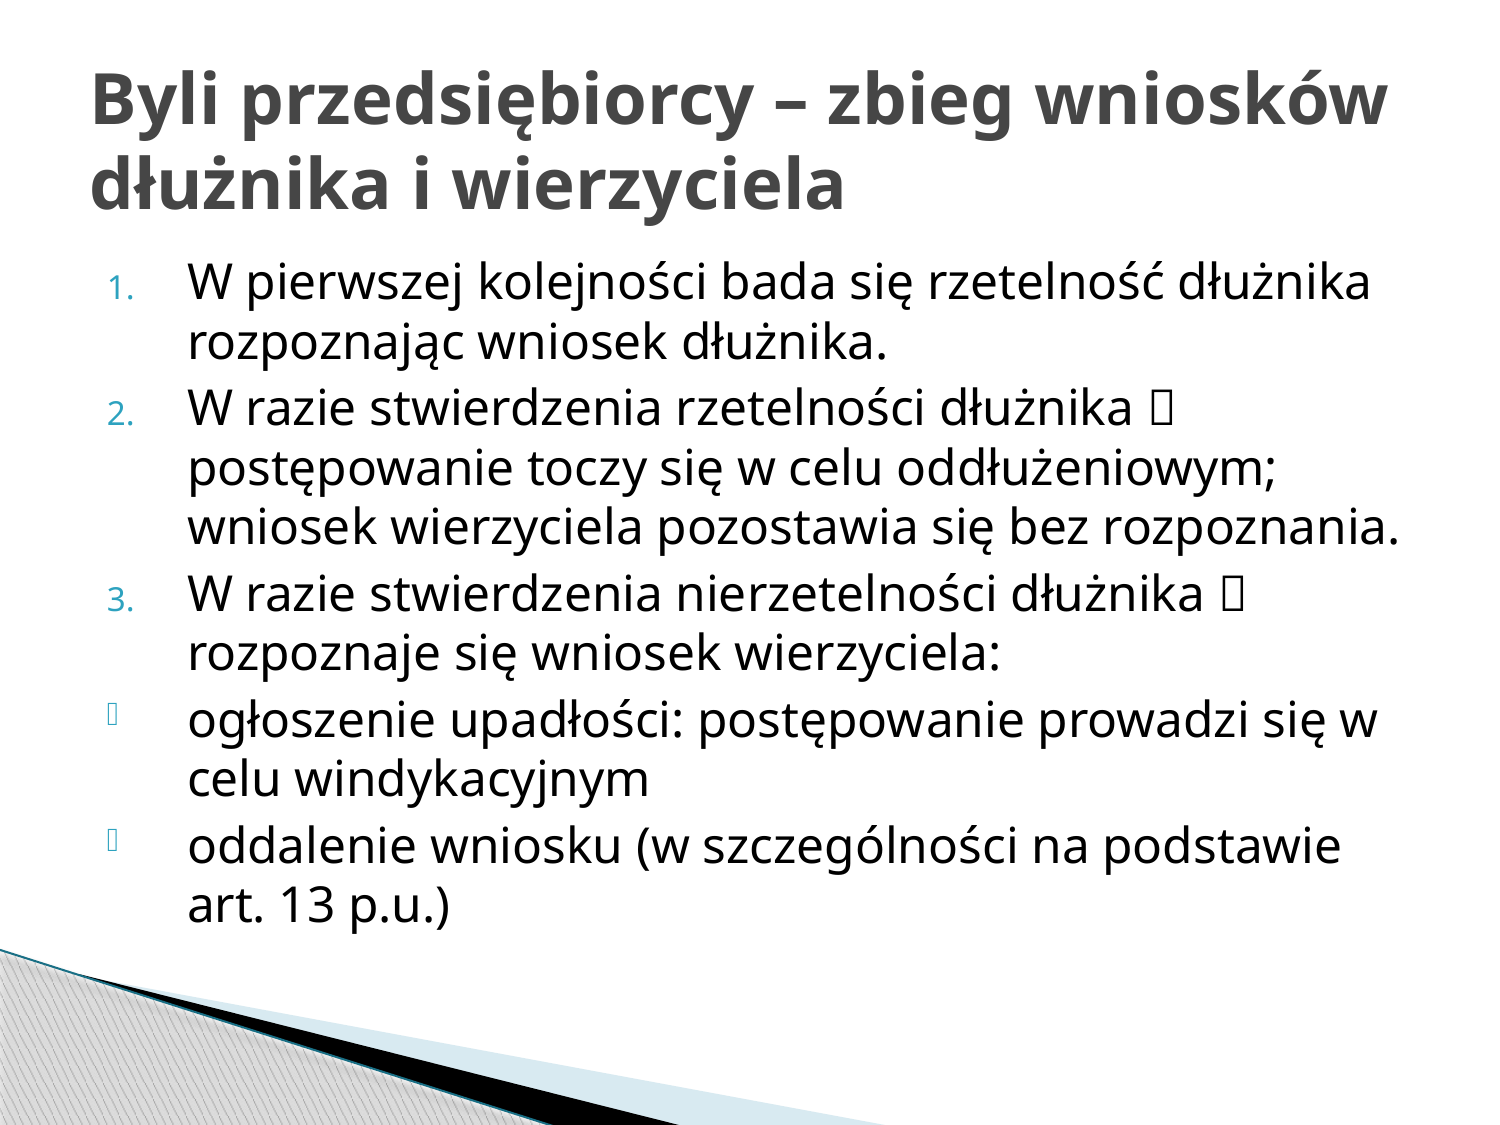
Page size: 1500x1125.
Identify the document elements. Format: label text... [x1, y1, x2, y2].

list W pierwszej kolejności bada się rzetelność dłużnika rozpoznając wniosek dłużnika. W razie stwierdzenia rzetelności dłużnika  postępowanie toczy się w celu oddłużeniowym; wniosek wierzyciela pozostawia się bez rozpoznania. W razie stwierdzenia nierzetelności dłużnika  rozpoznaje się wniosek wierzyciela: ogłoszenie upadłości: postępowanie prowadzi się w celu windykacyjnym oddalenie wniosku (w szczególności na podstawie art. 13 p.u.) [75, 243, 1425, 986]
title Byli przedsiębiorcy – zbieg wniosków dłużnika i wierzyciela [75, 45, 1425, 233]
